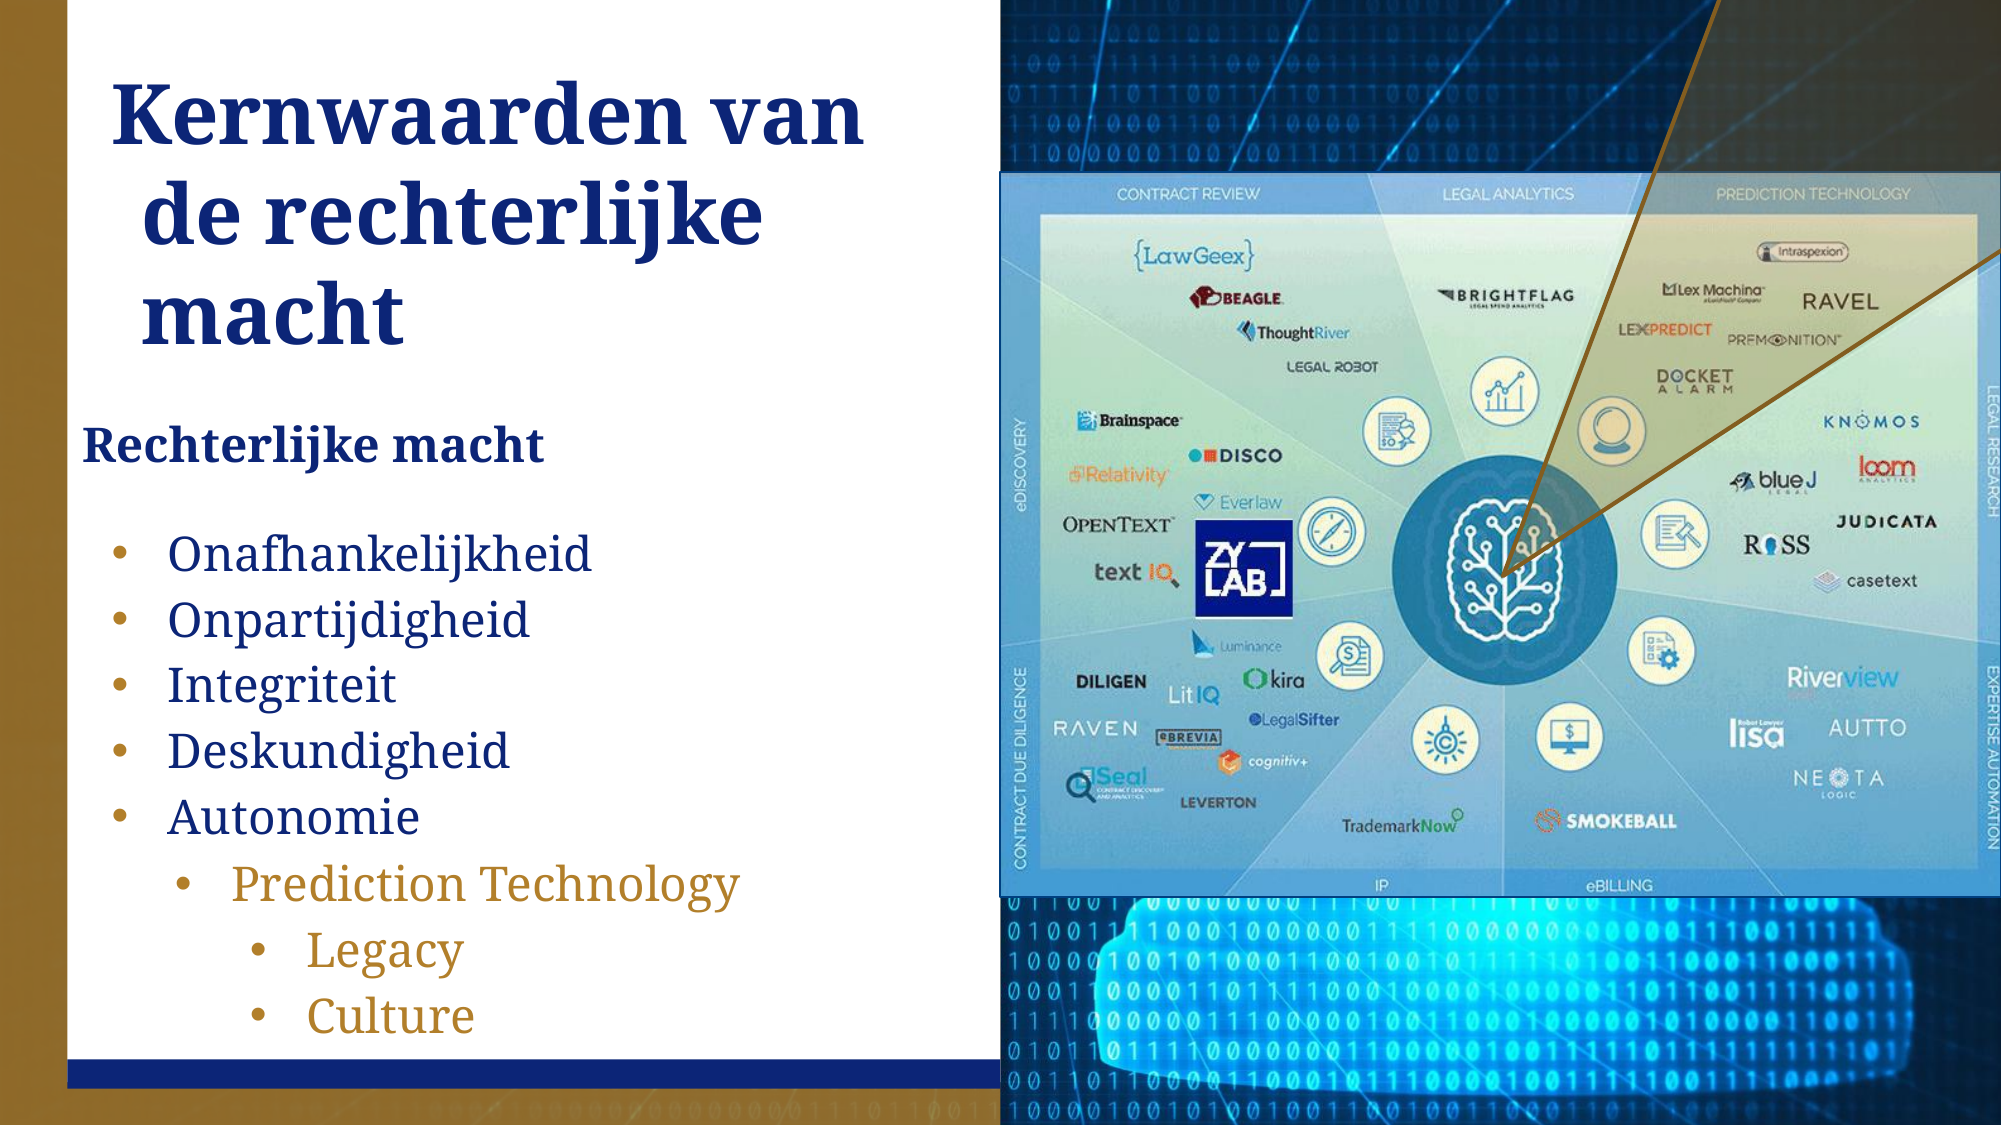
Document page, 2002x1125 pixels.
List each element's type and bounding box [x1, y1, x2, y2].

text_box [0, 0, 1001, 1125]
picture [1001, 0, 2001, 1125]
